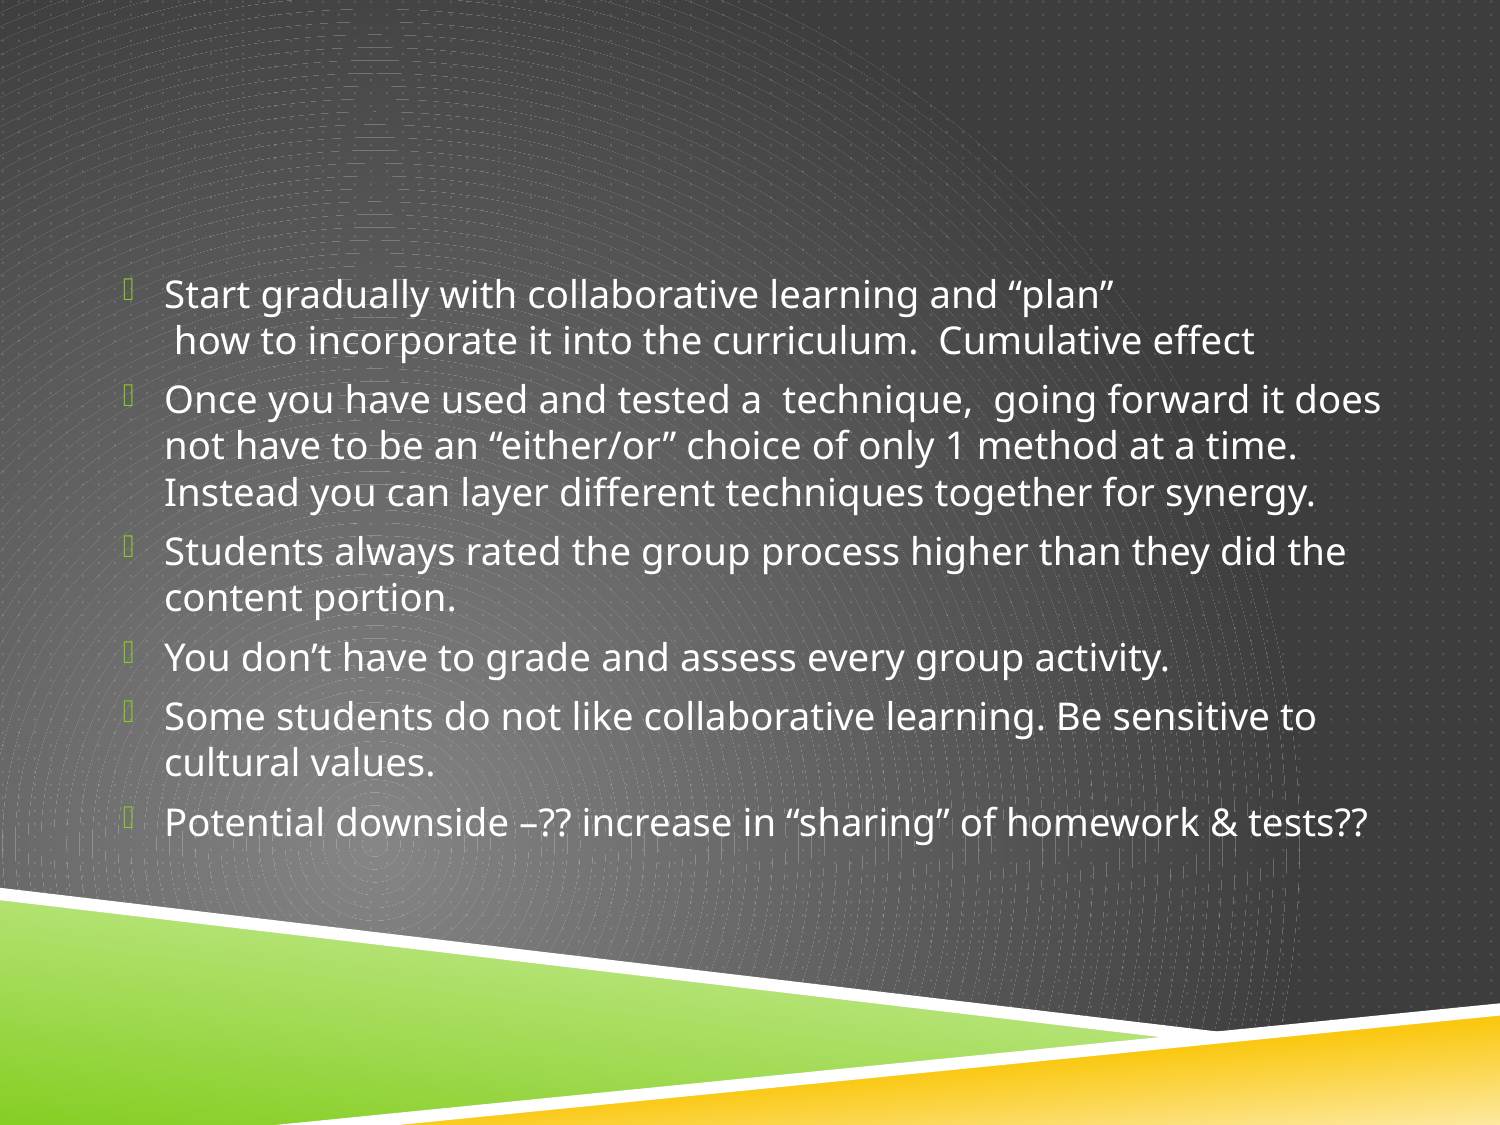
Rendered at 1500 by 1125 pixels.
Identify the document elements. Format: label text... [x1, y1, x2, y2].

list Start gradually with collaborative learning and “plan” how to incorporate it into the curriculum. Cumulative effect Once you have used and tested a technique, going forward it does not have to be an “either/or” choice of only 1 method at a time. Instead you can layer different techniques together for synergy. Students always rated the group process higher than they did the content portion. You don’t have to grade and assess every group activity. Some students do not like collaborative learning. Be sensitive to cultural values. Potential downside –?? increase in “sharing” of homework & tests?? [112, 262, 1388, 875]
